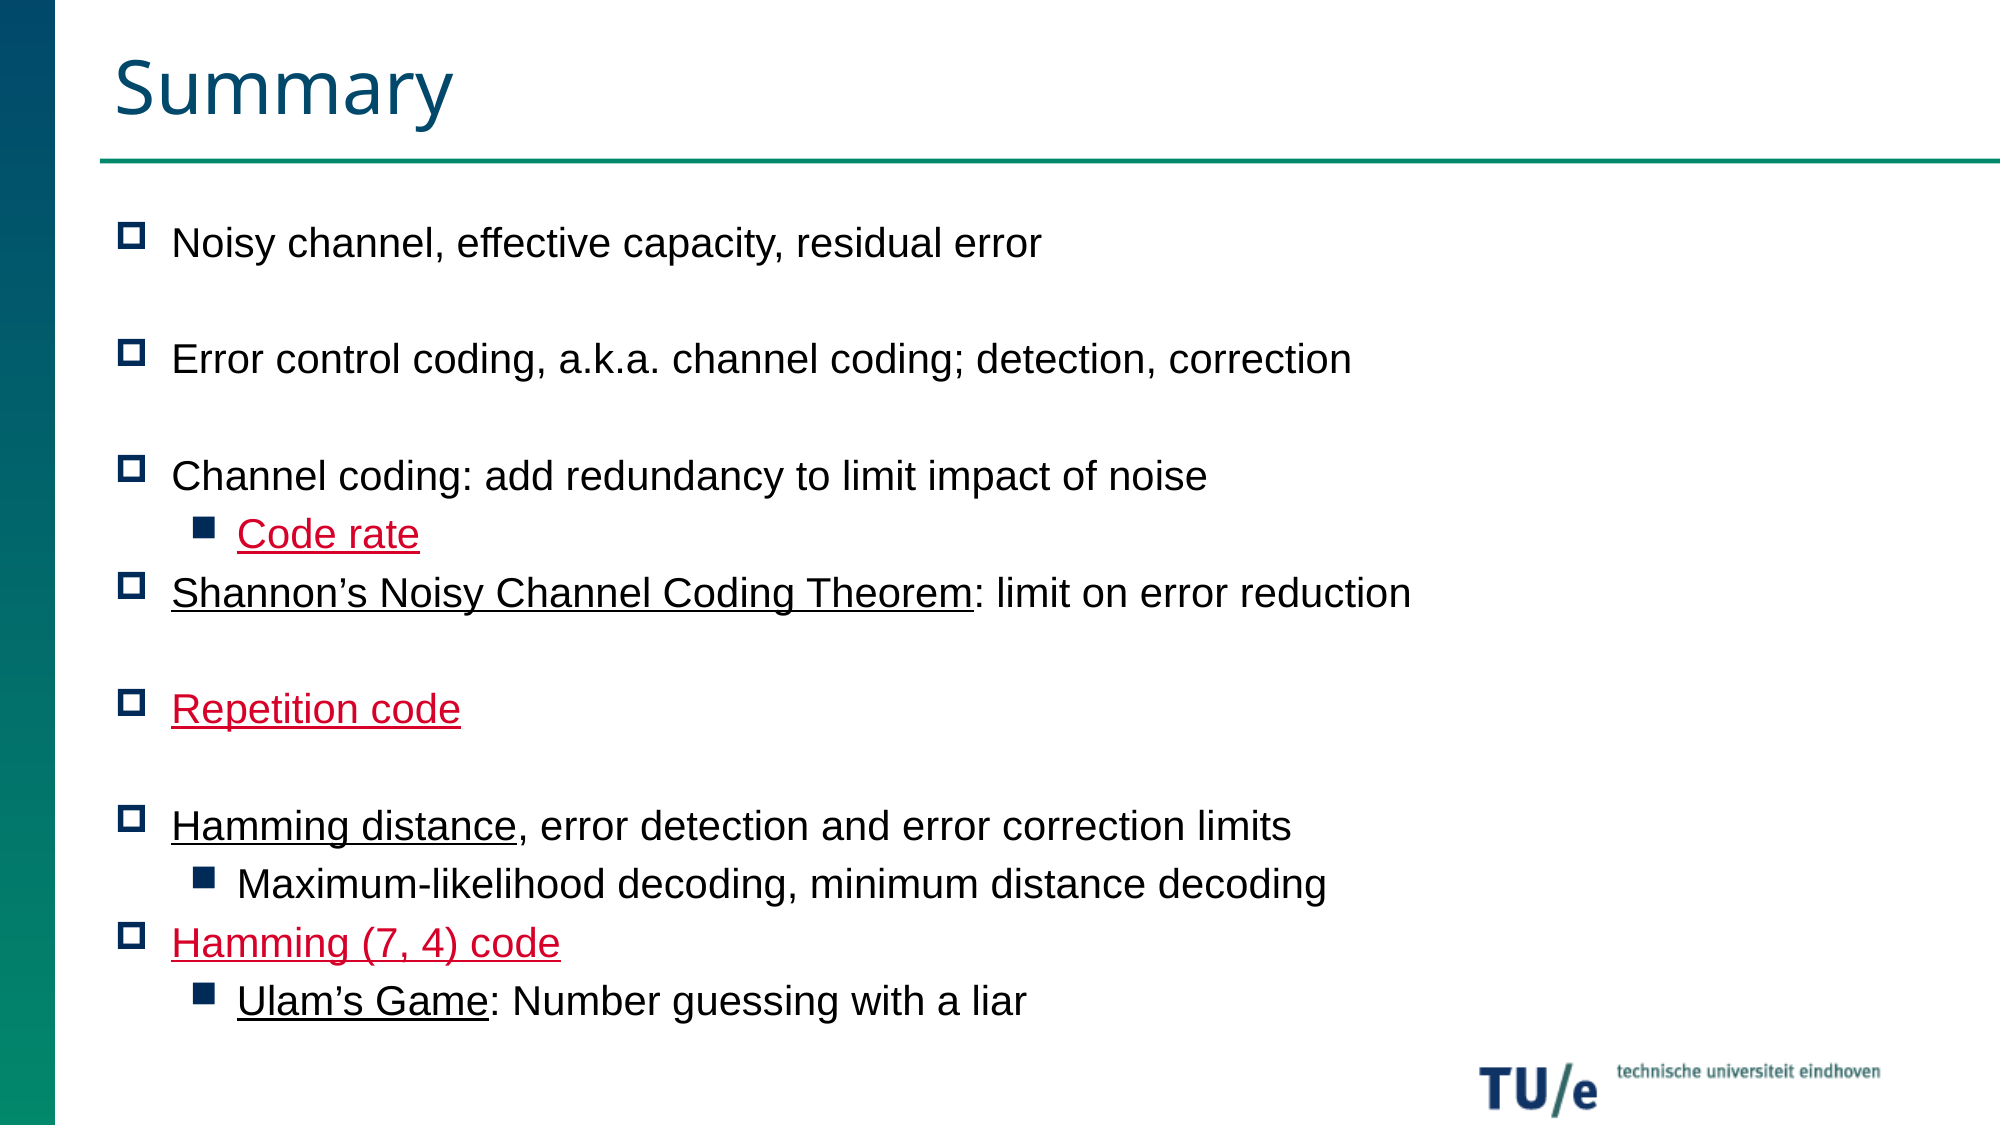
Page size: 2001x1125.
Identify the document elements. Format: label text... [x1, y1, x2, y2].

picture [1470, 1042, 1884, 1125]
title Summary [99, 30, 1957, 138]
list Noisy channel, effective capacity, residual error Error control coding, a.k.a. channel coding; detection, correction Channel coding: add redundancy to limit impact of noise Code rate Shannon’s Noisy Channel Coding Theorem: limit on error reduction Repetition code Hamming distance, error detection and error correction limits Maximum-likelihood decoding, minimum distance decoding Hamming (7, 4) code Ulam’s Game: Number guessing with a liar [99, 207, 1885, 1036]
